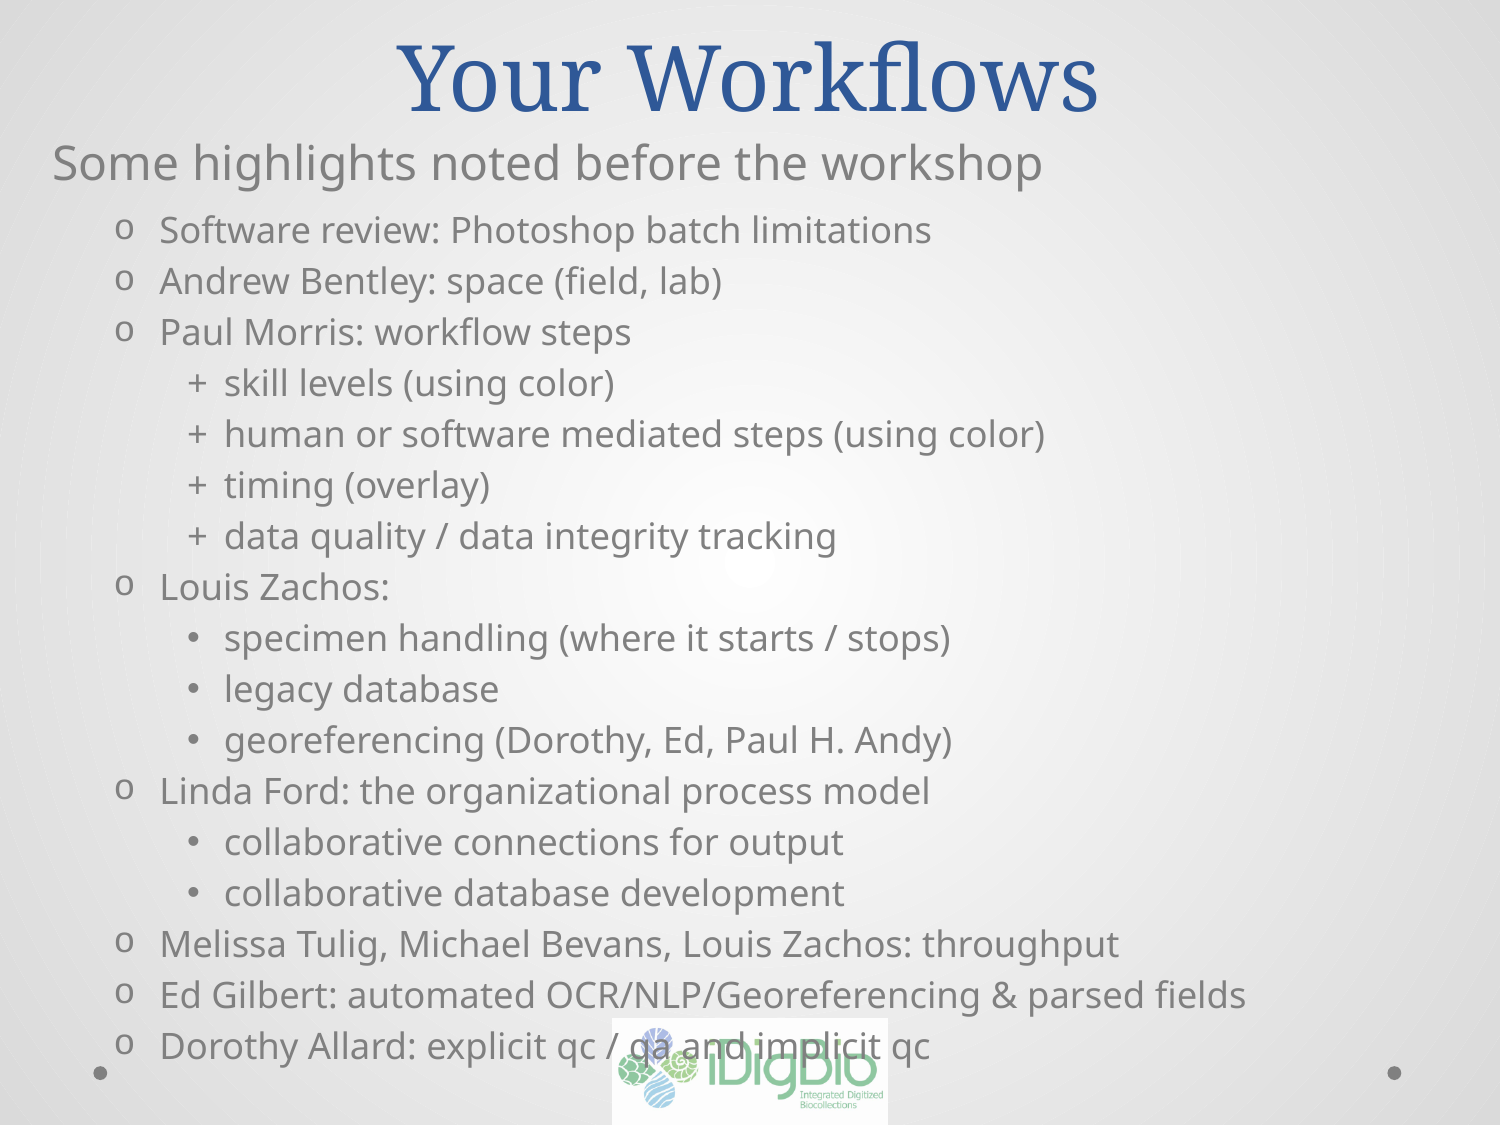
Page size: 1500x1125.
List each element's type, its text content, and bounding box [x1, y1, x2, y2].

text_box Some highlights noted before the workshop [37, 125, 1475, 225]
title Your Workflows [75, 0, 1425, 125]
picture [612, 1075, 888, 1125]
list Software review: Photoshop batch limitations Andrew Bentley: space (field, lab) Paul Morris: workflow steps skill levels (using color) human or software mediated steps (using color) timing (overlay) data quality / data integrity tracking Louis Zachos: specimen handling (where it starts / stops) legacy database georeferencing (Dorothy, Ed, Paul H. Andy) Linda Ford: the organizational process model collaborative connections for output collaborative database development Melissa Tulig, Michael Bevans, Louis Zachos: throughput Ed Gilbert: automated OCR/NLP/Georeferencing & parsed fields Dorothy Allard: explicit qc / qa and implicit qc [24, 200, 1400, 1075]
